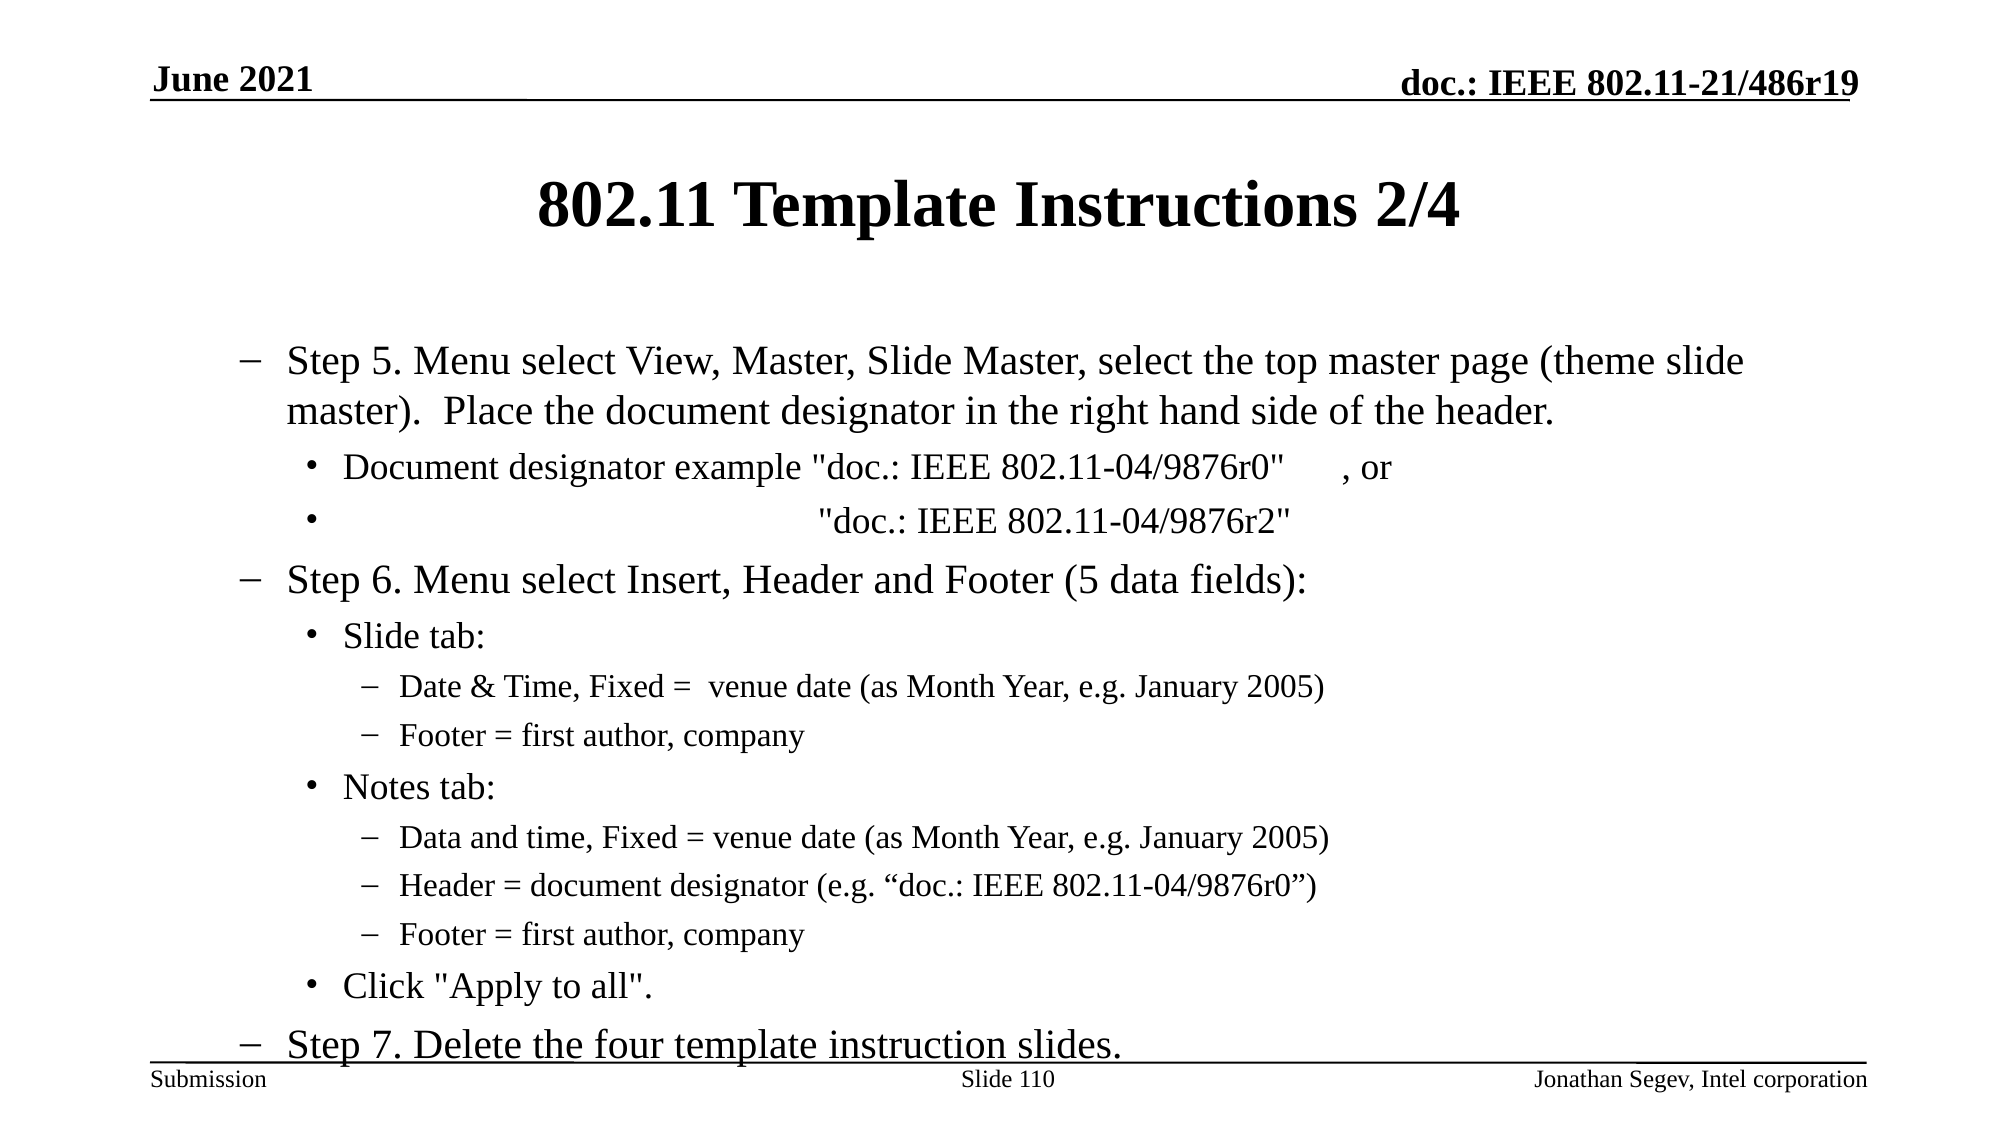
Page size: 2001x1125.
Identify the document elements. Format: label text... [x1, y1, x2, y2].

footer Jonathan Segev, Intel corporation [1171, 1061, 1869, 1093]
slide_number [152, 54, 563, 100]
slide_number Slide 110 [950, 1061, 1067, 1123]
title 802.11 Template Instructions 2/4 [149, 112, 1850, 288]
list Step 5. Menu select View, Master, Slide Master, select the top master page (theme slide master). Place the document designator in the right hand side of the header. Document designator example "doc.: IEEE 802.11-04/9876r0" , or "doc.: IEEE 802.11-04/9876r2" Step 6. Menu select Insert, Header and Footer (5 data fields): Slide tab: Date & Time, Fixed = venue date (as Month Year, e.g. January 2005) Footer = first author, company Notes tab: Data and time, Fixed = venue date (as Month Year, e.g. January 2005) Header = document designator (e.g. “doc.: IEEE 802.11-04/9876r0”) Footer = first author, company Click "Apply to all". Step 7. Delete the four template instruction slides. [149, 324, 1850, 1000]
